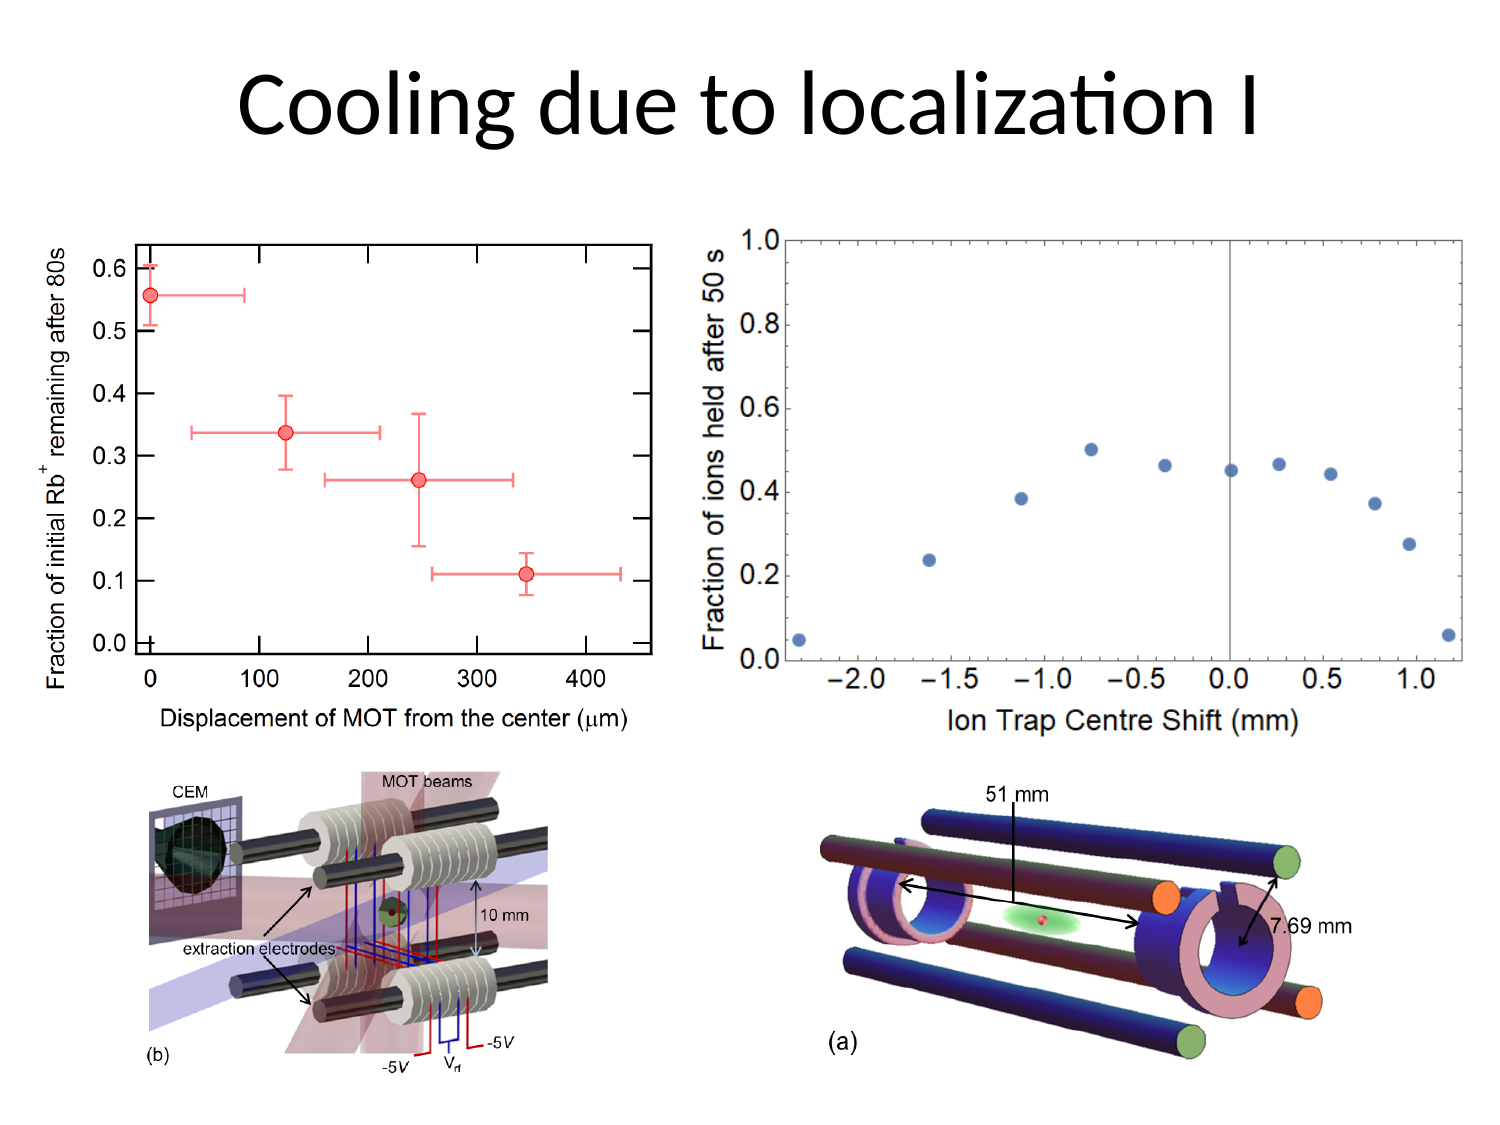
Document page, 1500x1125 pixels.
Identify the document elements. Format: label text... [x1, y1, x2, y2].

picture [37, 237, 660, 738]
picture [134, 762, 563, 1083]
picture [808, 773, 1356, 1072]
picture [699, 224, 1464, 739]
title Cooling due to localization I [75, 45, 1425, 150]
